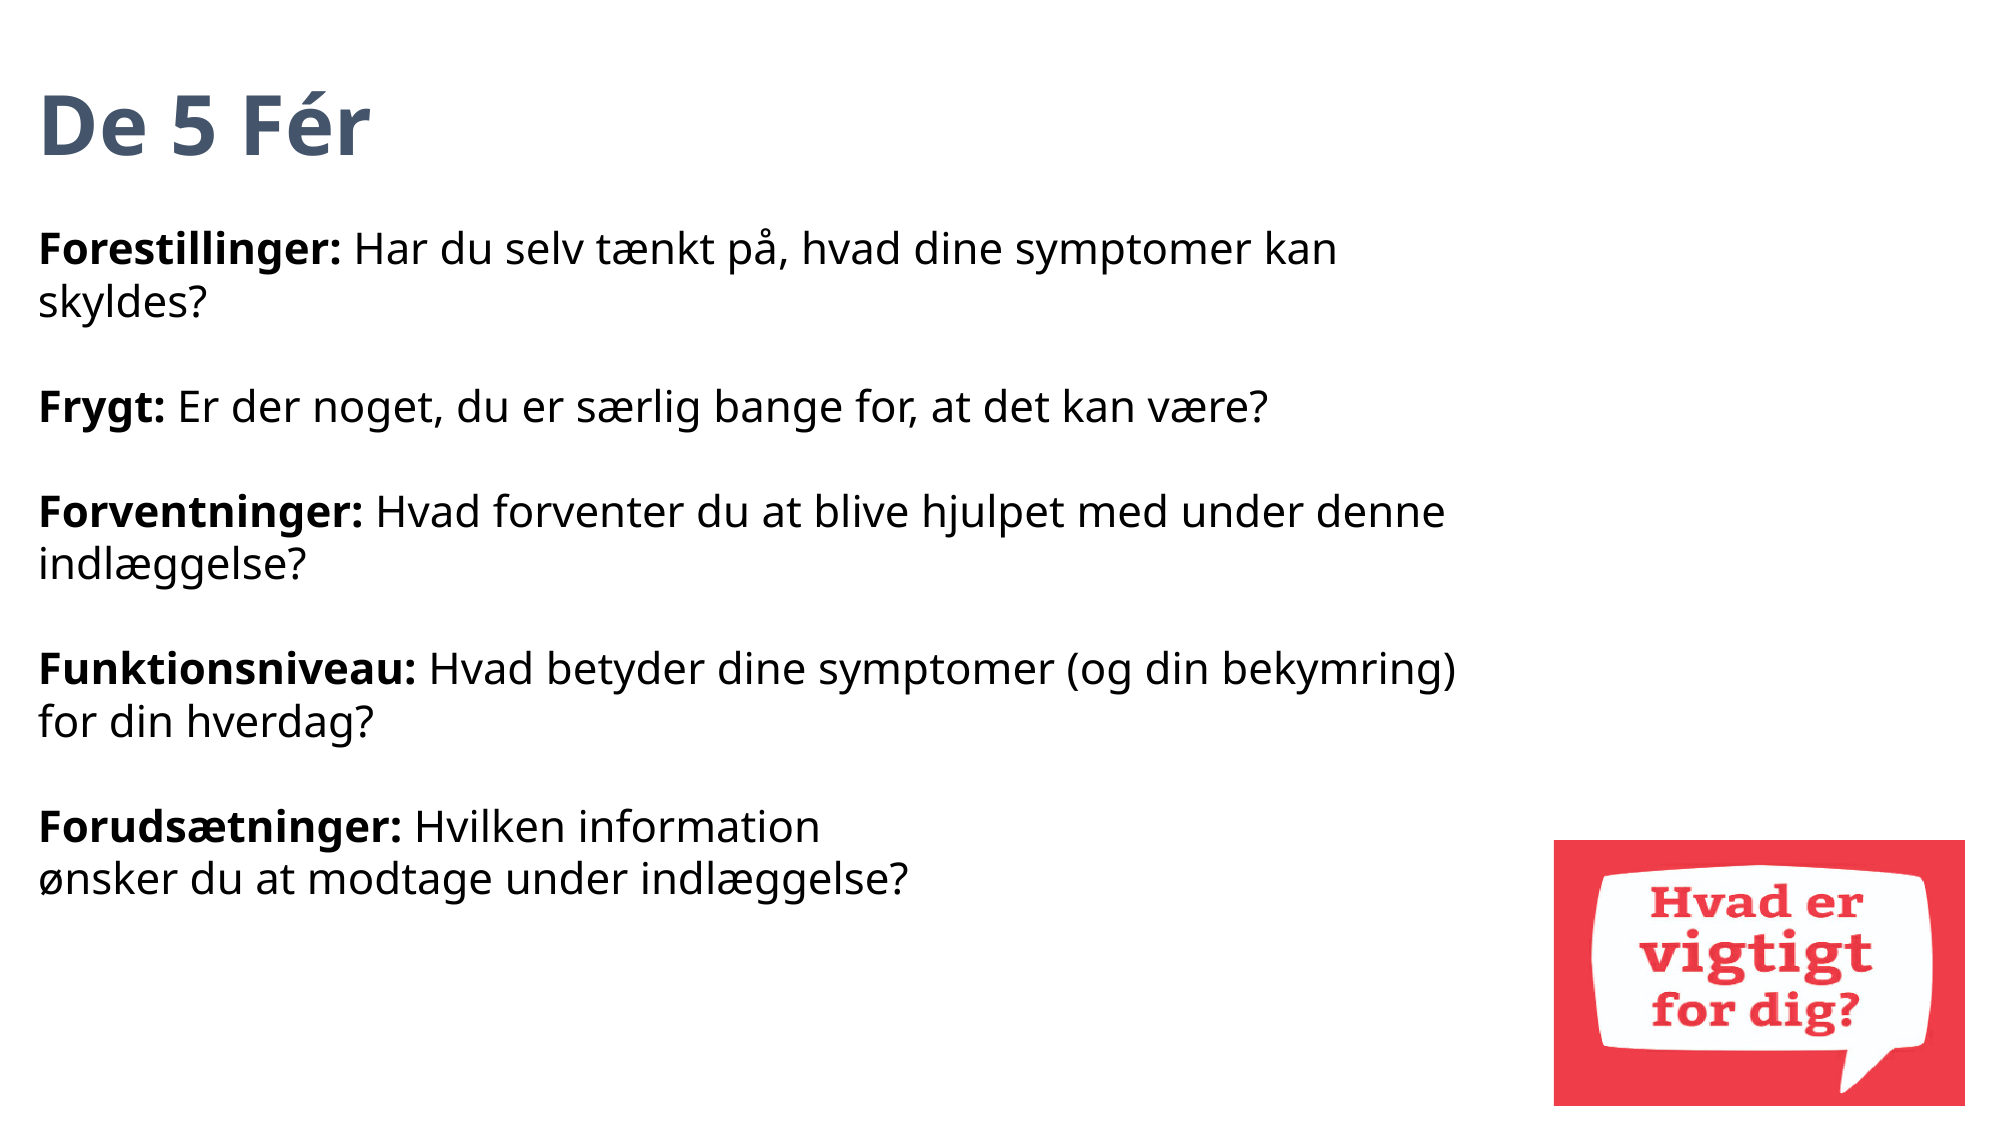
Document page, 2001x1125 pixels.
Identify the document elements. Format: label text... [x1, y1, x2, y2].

picture [1553, 840, 1965, 1106]
text_box Forestillinger: Har du selv tænkt på, hvad dine symptomer kan skyldes? Frygt: Er der noget, du er særlig bange for, at det kan være? Forventninger: Hvad forventer du at blive hjulpet med under denne indlæggelse? Funktionsniveau: Hvad betyder dine symptomer (og din bekymring) for din hverdag? Forudsætninger: Hvilken information ønsker du at modtage under indlæggelse? [23, 213, 1478, 911]
text_box De 5 Fér [23, 65, 1374, 189]
